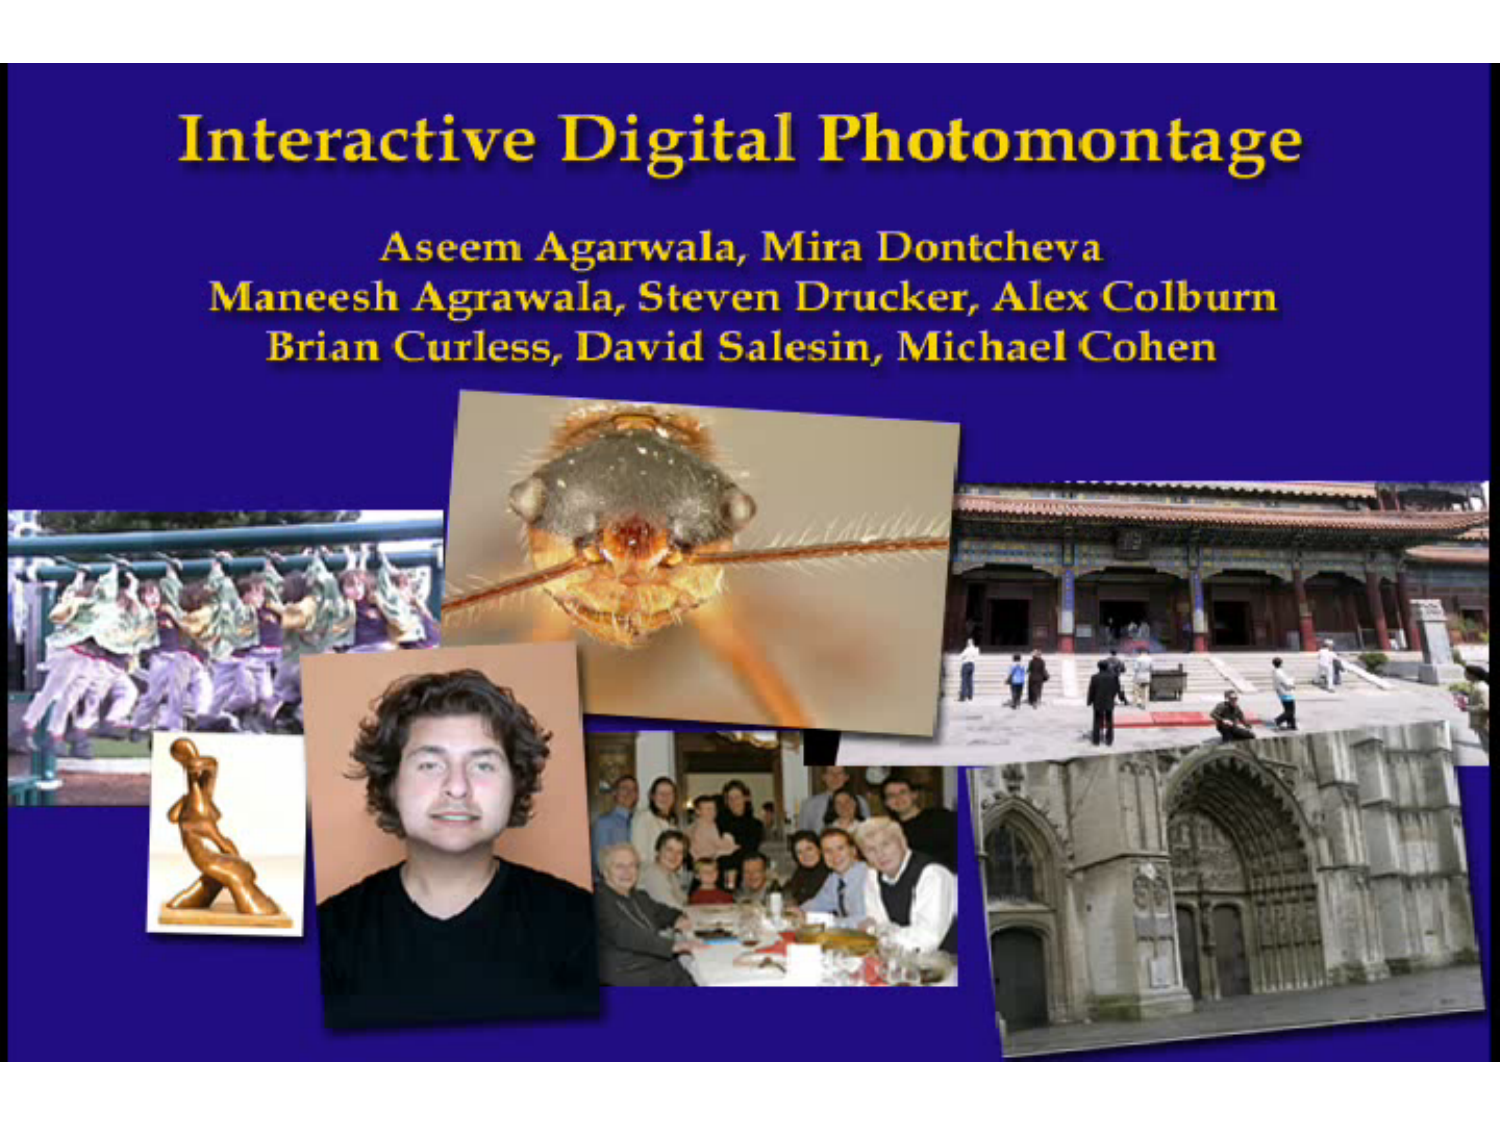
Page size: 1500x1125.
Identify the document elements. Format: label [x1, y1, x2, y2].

text_box [0, 62, 1500, 1063]
